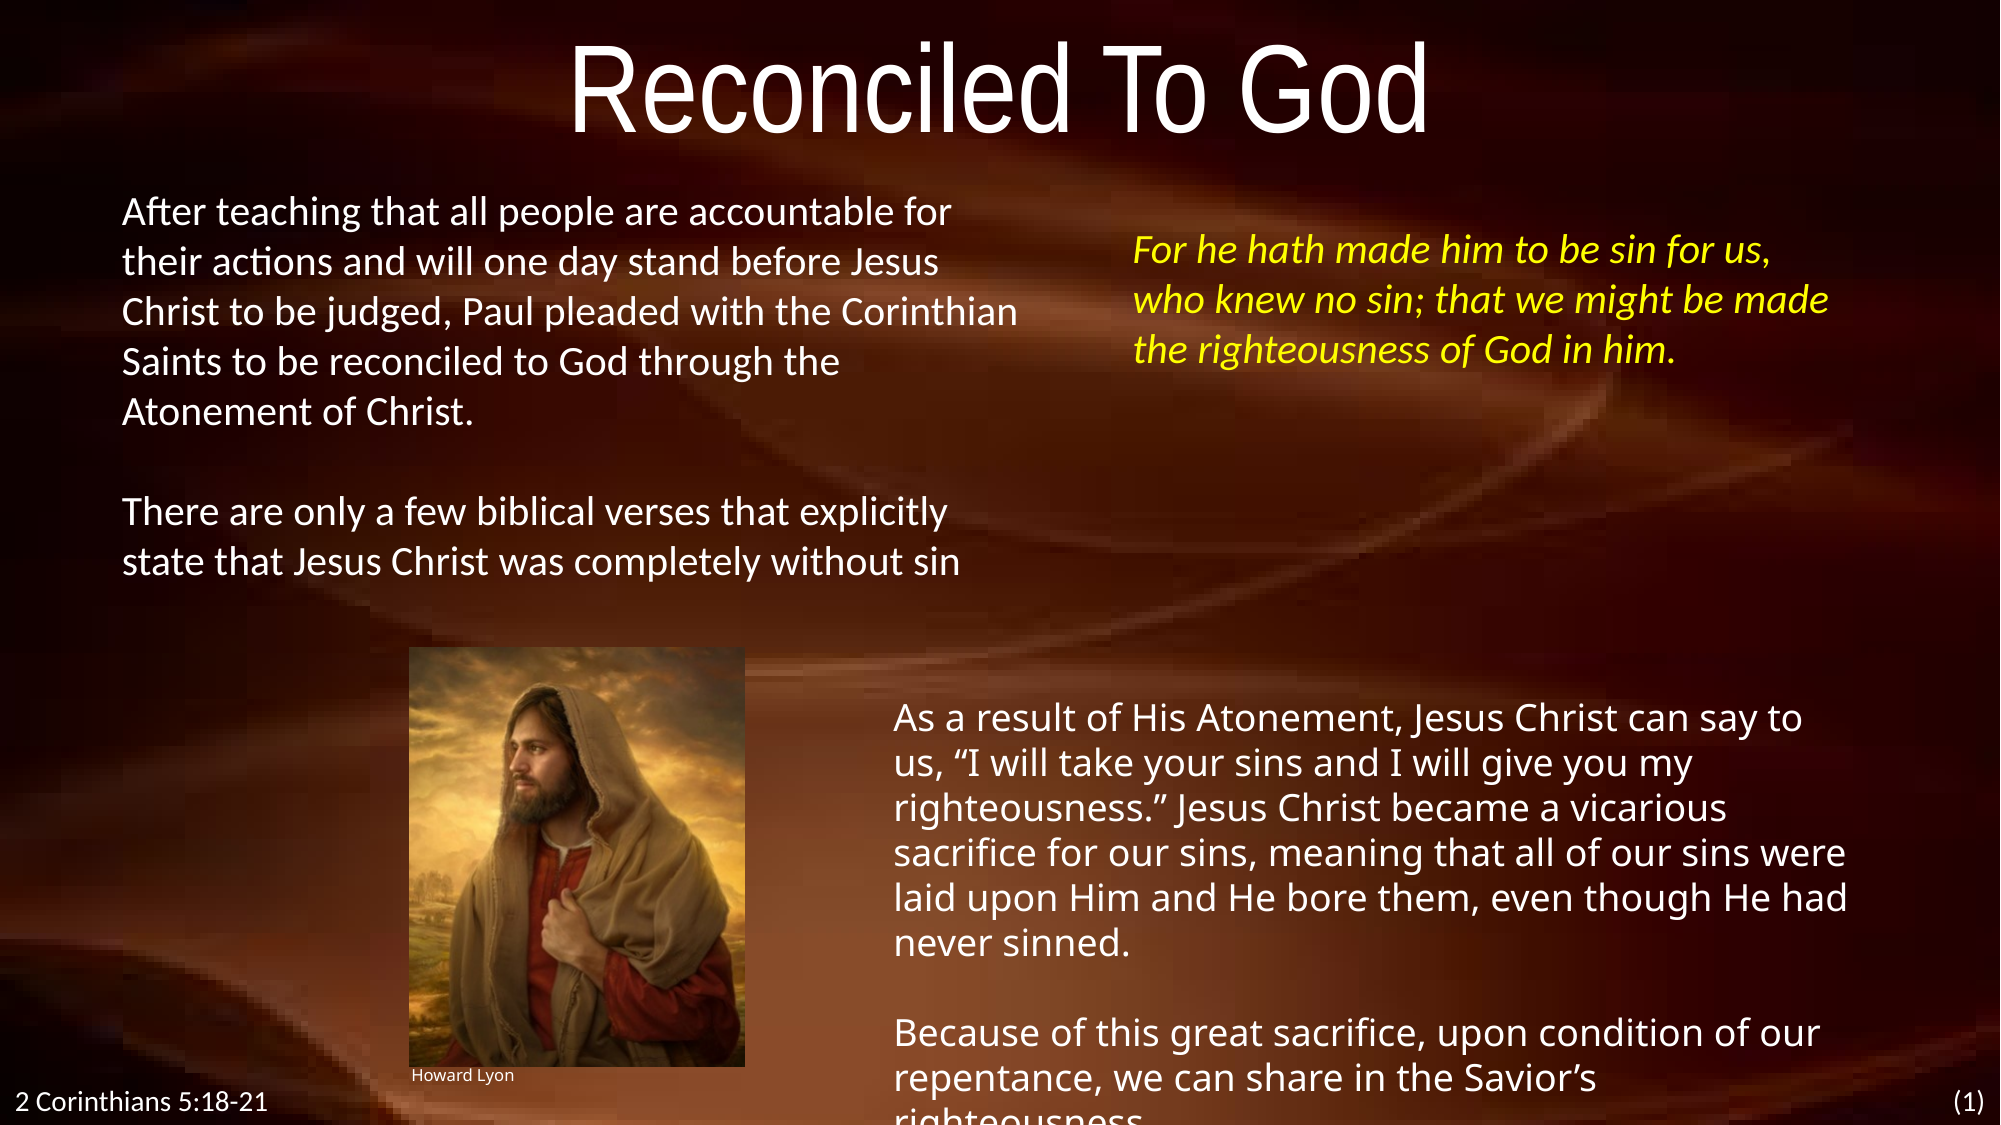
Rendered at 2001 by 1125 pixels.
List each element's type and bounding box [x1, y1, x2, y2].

text_box [396, 647, 752, 1093]
picture [0, 0, 2000, 1125]
